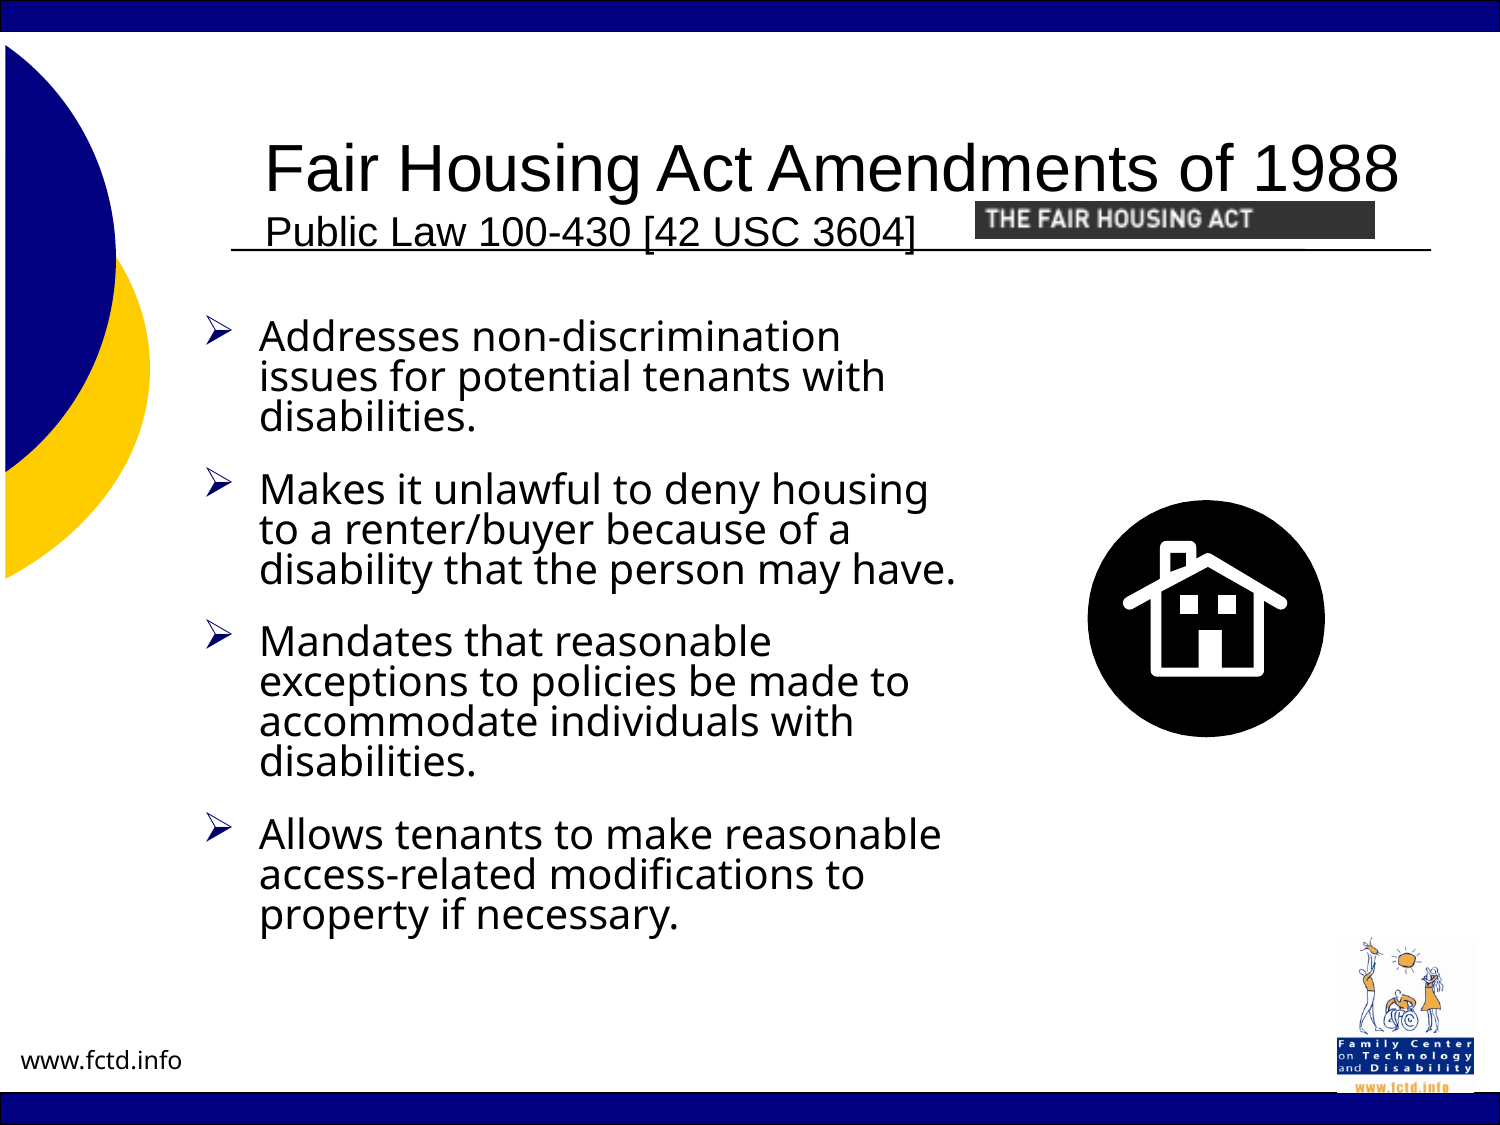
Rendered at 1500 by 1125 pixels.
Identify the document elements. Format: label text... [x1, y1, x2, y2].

list Addresses non-discrimination issues for potential tenants with disabilities. Makes it unlawful to deny housing to a renter/buyer because of a disability that the person may have. Mandates that reasonable exceptions to policies be made to accommodate individuals with disabilities. Allows tenants to make reasonable access-related modifications to property if necessary. [187, 312, 975, 1063]
picture [974, 200, 1376, 239]
picture [1337, 937, 1474, 1093]
title Fair Housing Act Amendments of 1988 Public Law 100-430 [42 USC 3604] [249, 74, 1450, 262]
picture [1087, 499, 1326, 738]
